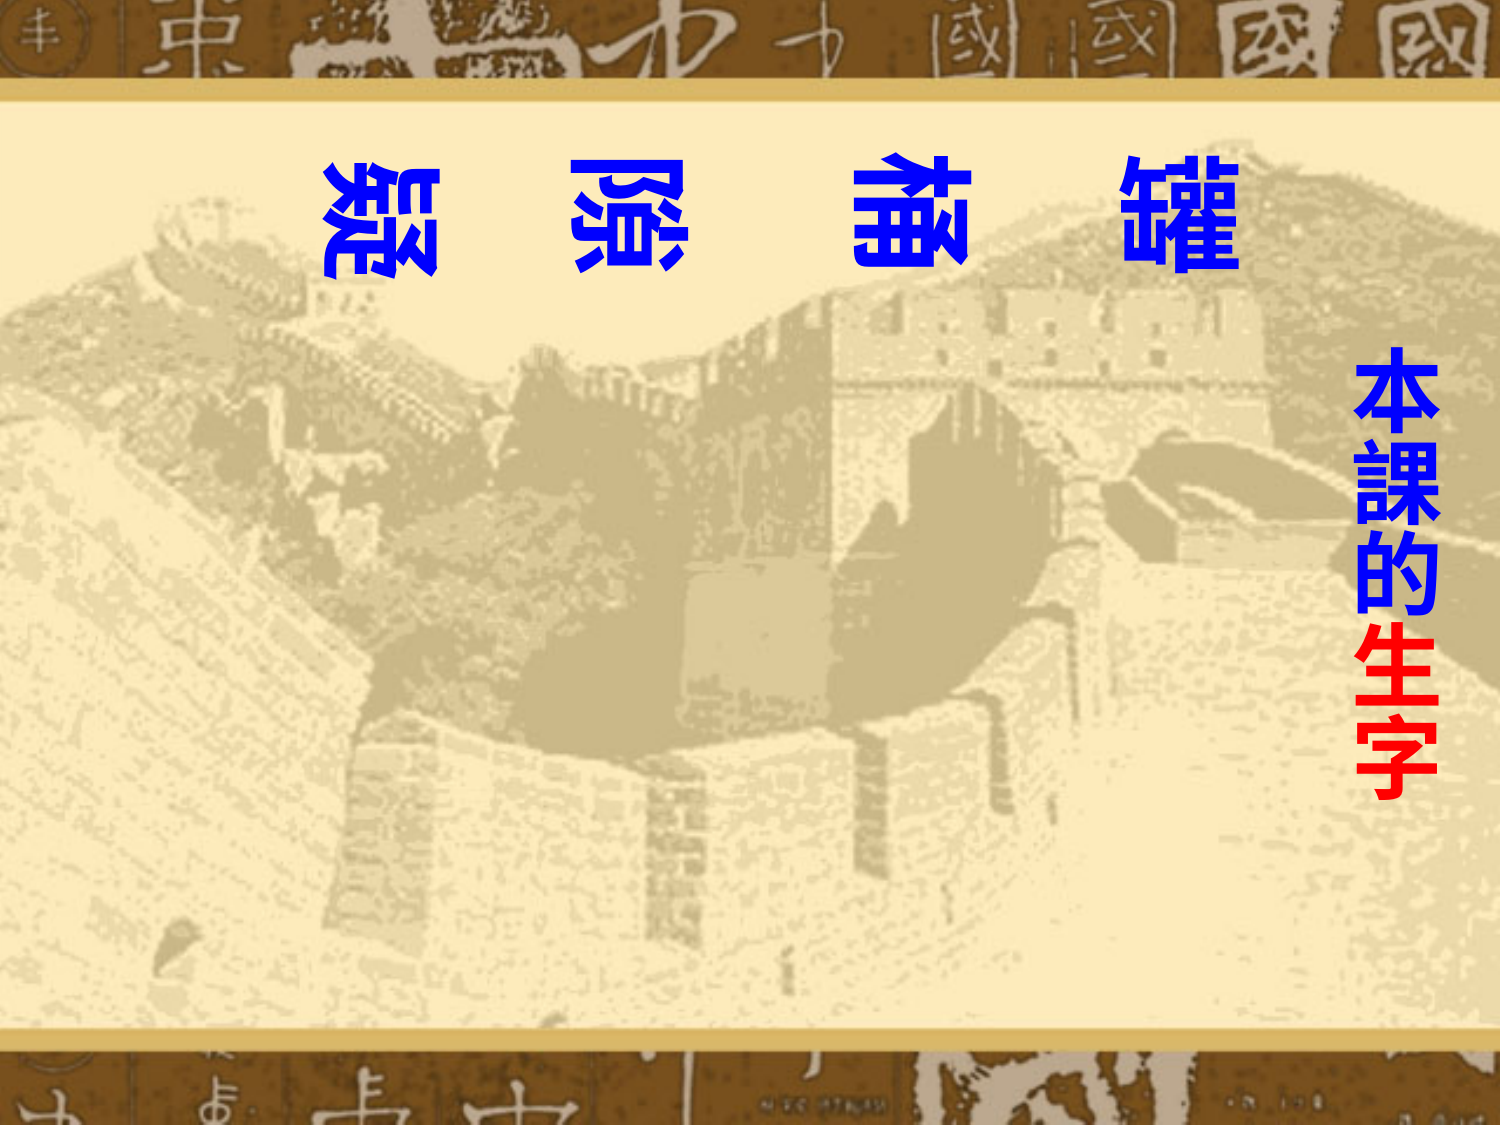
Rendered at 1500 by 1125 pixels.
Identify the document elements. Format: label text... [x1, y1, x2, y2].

picture [0, 0, 1500, 1125]
list 罐 [1092, 137, 1282, 1012]
title 本課的生字 [1316, 196, 1471, 953]
text_box 隙 [525, 137, 715, 1024]
text_box 疑 [253, 143, 467, 1018]
text_box 桶 [809, 137, 999, 1024]
